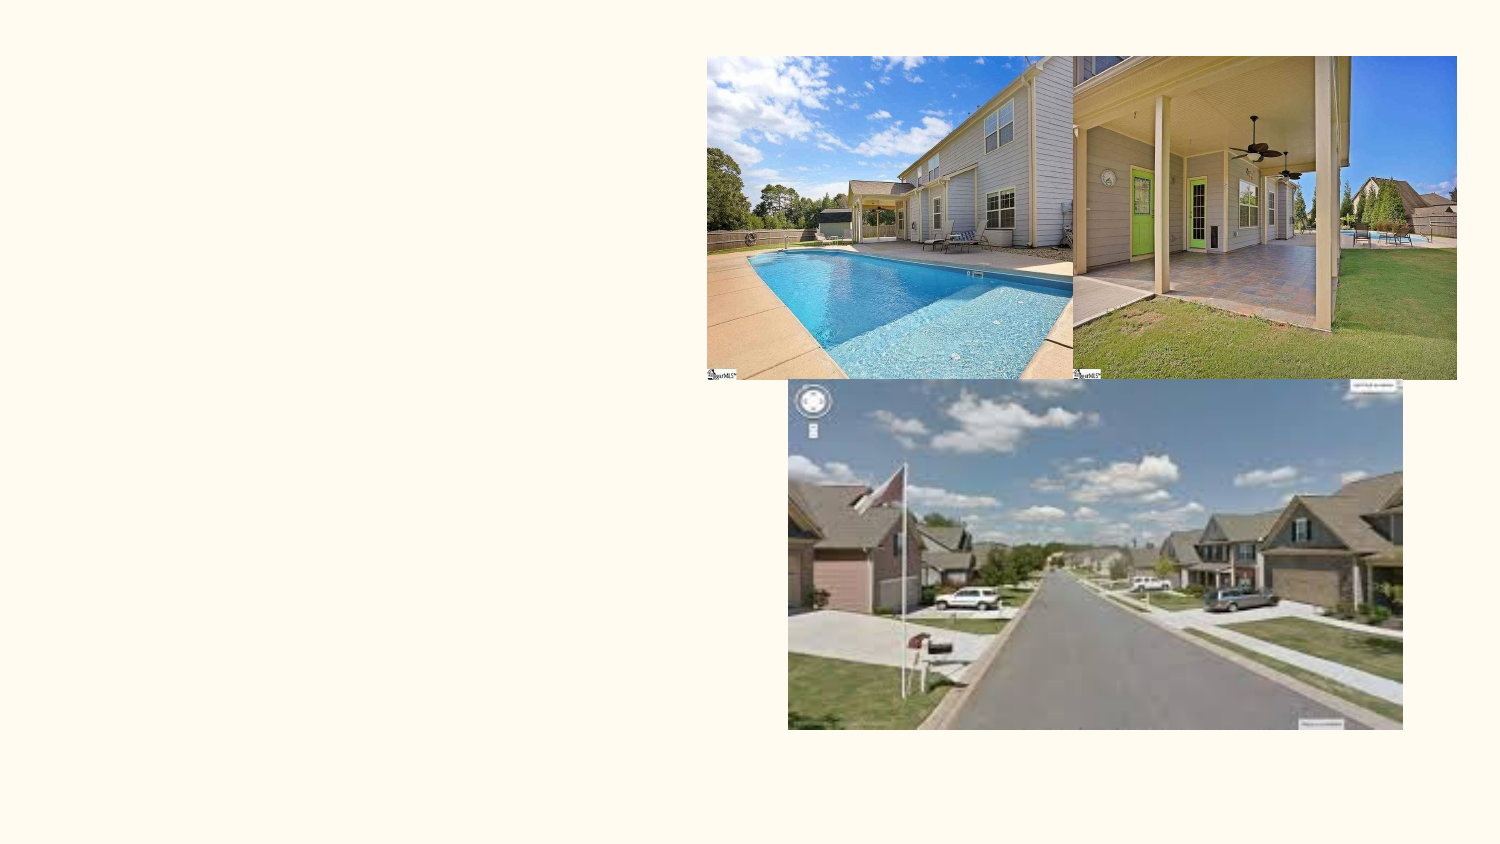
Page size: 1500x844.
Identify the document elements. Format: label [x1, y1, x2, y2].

picture [706, 55, 1457, 730]
